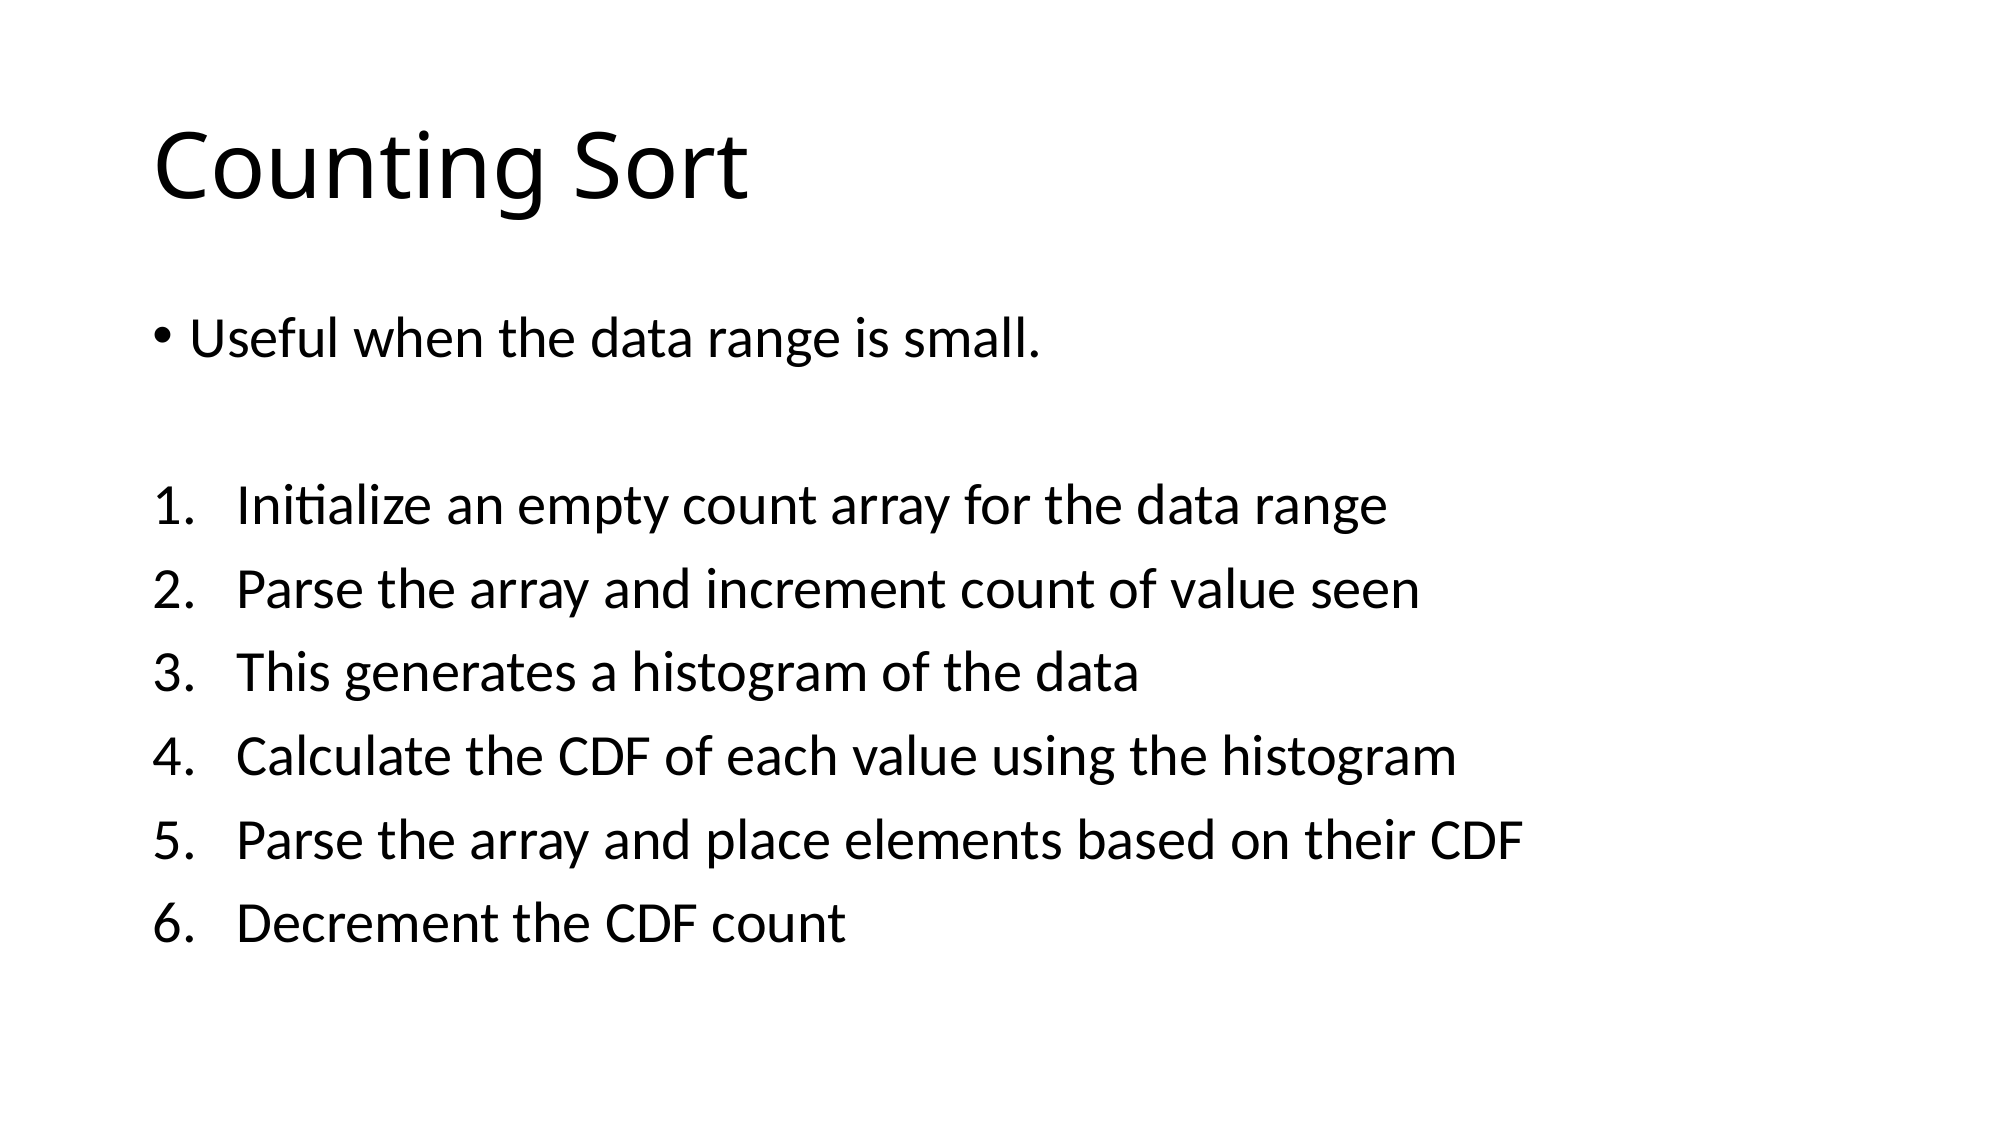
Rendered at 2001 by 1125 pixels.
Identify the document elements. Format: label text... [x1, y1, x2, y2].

title Counting Sort [137, 59, 1863, 278]
list Useful when the data range is small. Initialize an empty count array for the data range Parse the array and increment count of value seen This generates a histogram of the data Calculate the CDF of each value using the histogram Parse the array and place elements based on their CDF Decrement the CDF count [137, 299, 1863, 1014]
